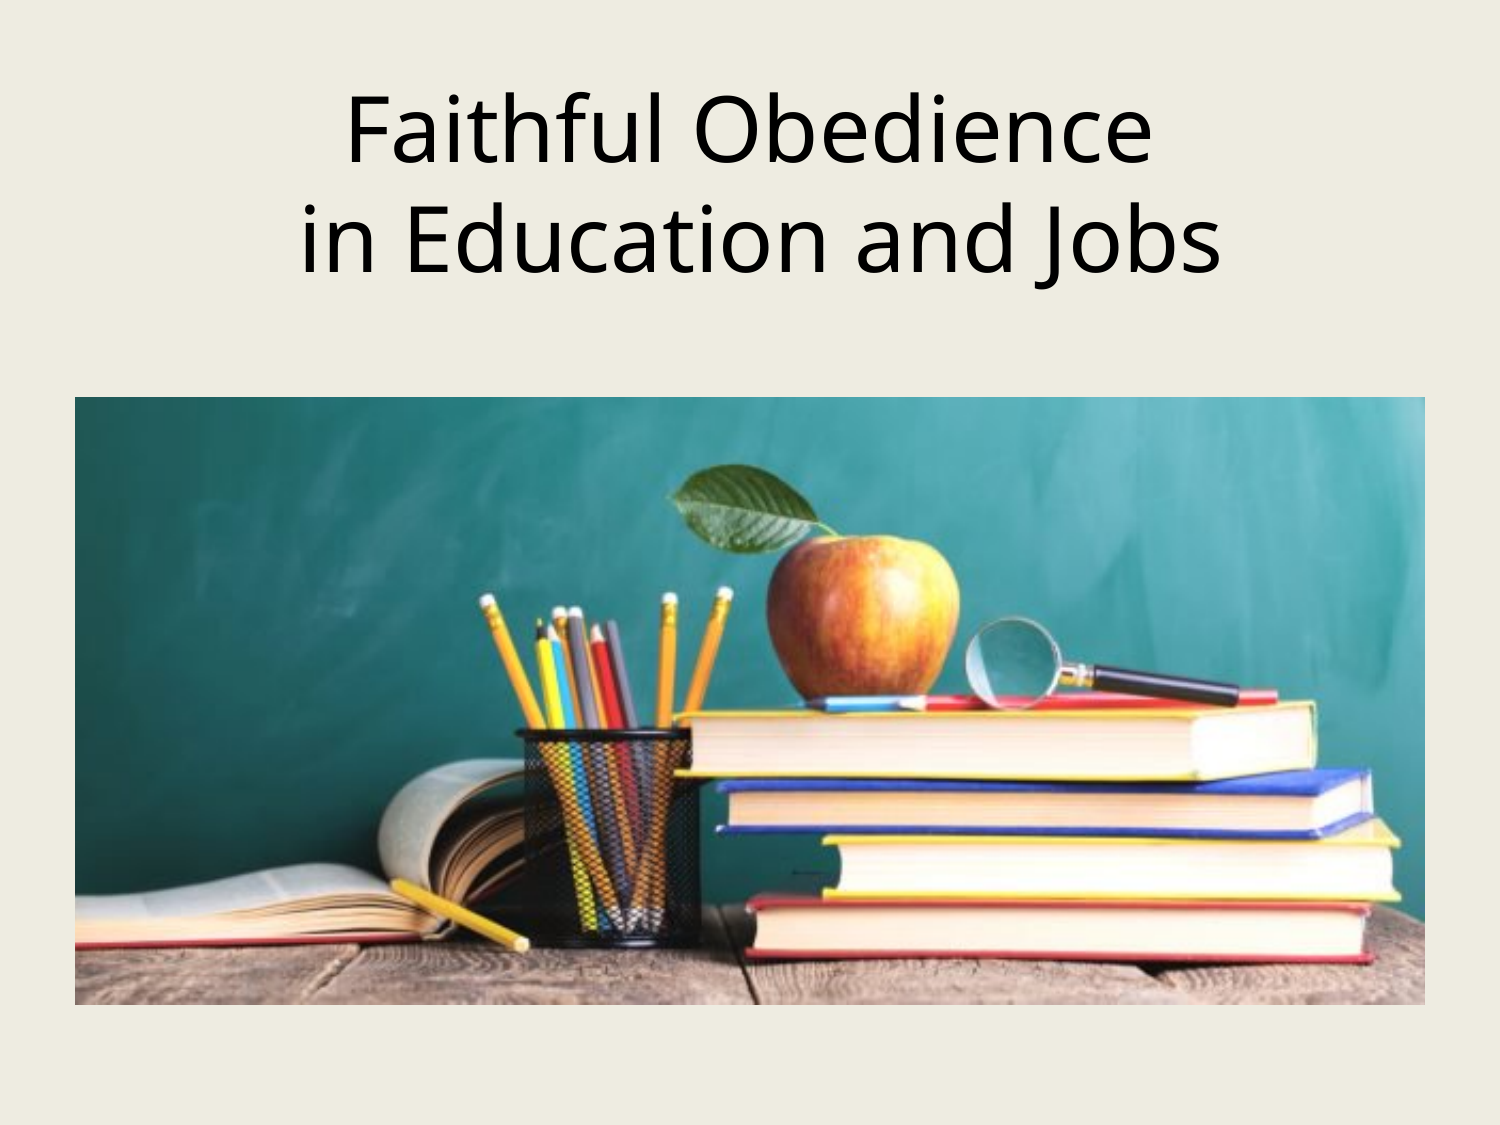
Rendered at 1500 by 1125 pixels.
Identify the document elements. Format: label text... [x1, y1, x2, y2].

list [74, 397, 1426, 1006]
title Faithful Obedience in Education and Jobs [75, 45, 1425, 317]
